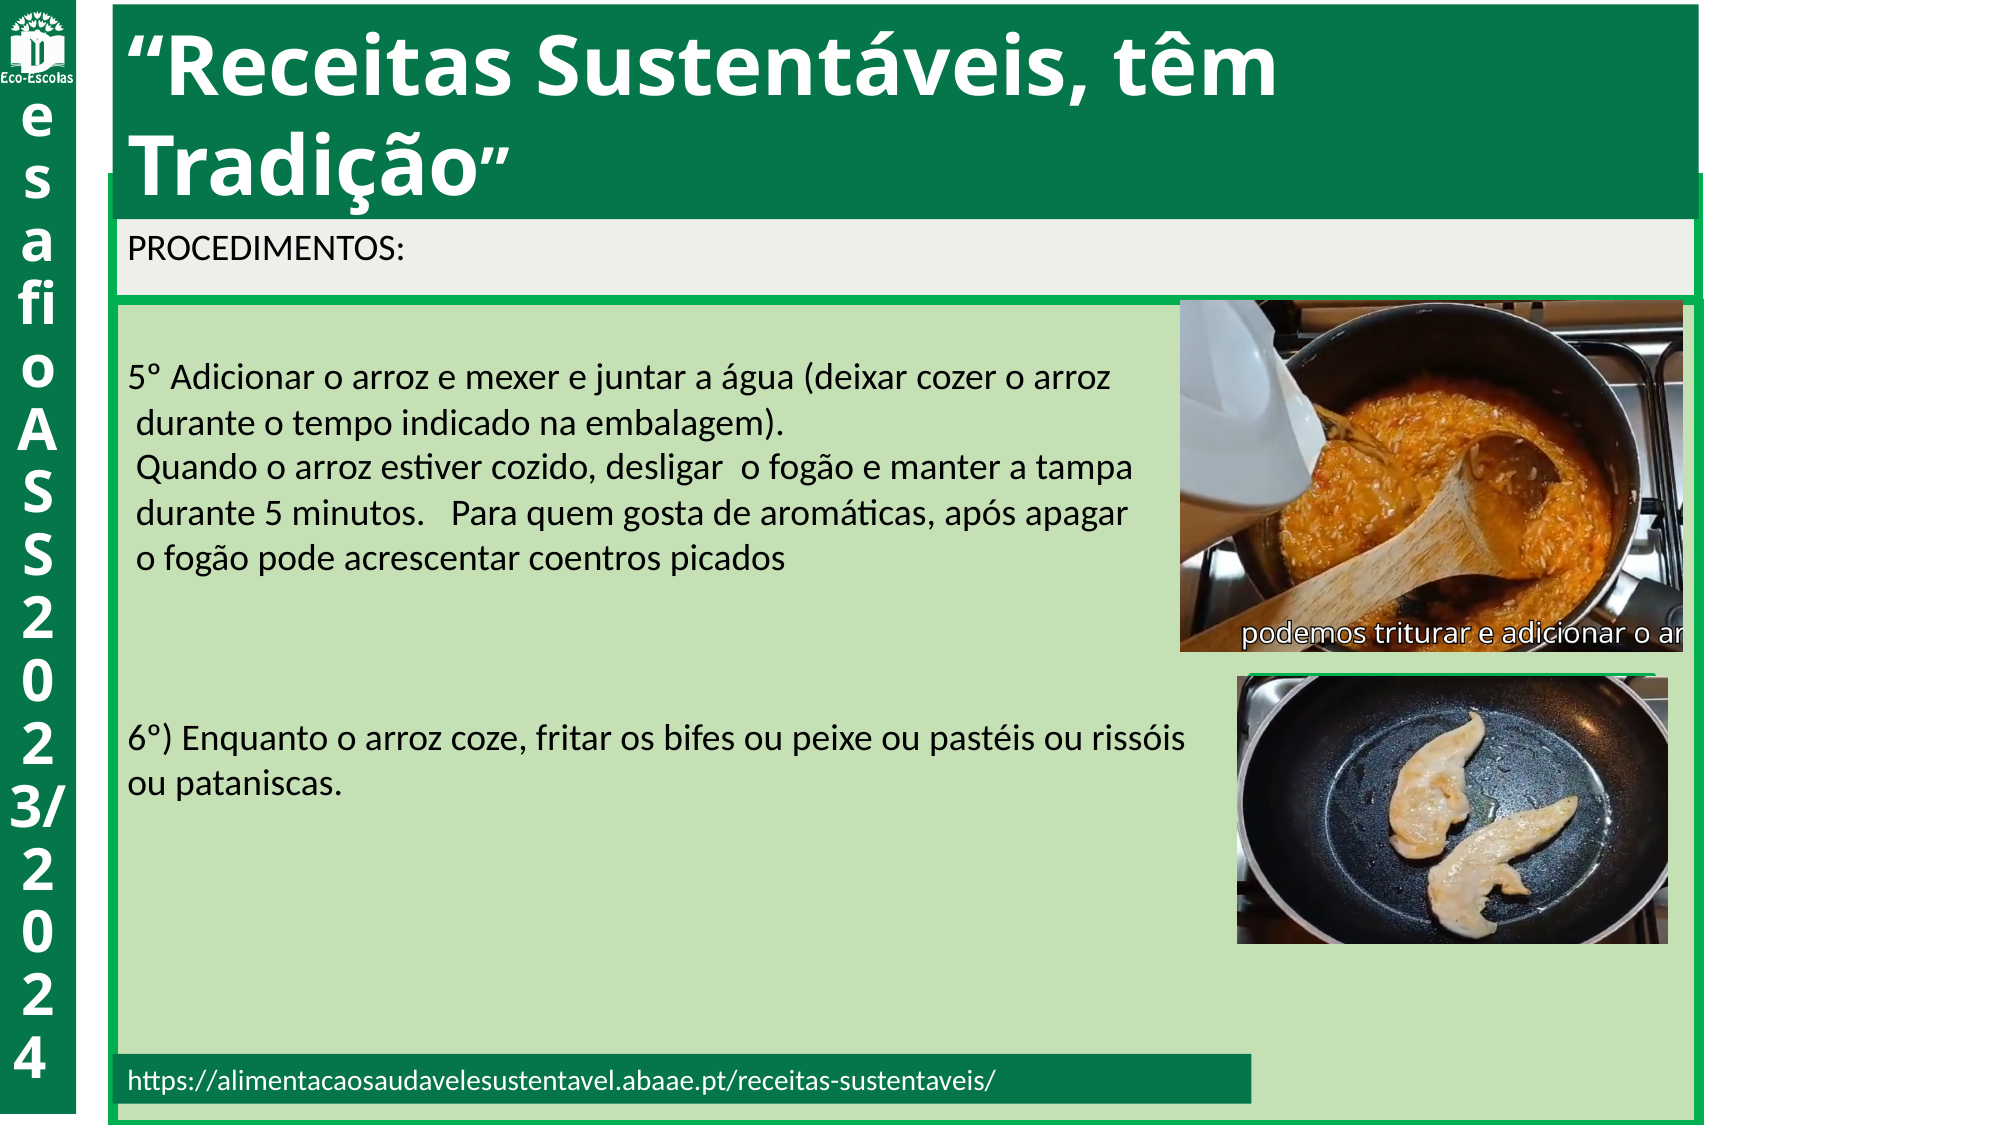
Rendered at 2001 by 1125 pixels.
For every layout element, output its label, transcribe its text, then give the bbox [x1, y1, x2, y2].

picture [1, 11, 73, 83]
title Desafio ASS 2023/2024 [0, 0, 77, 1114]
picture [1237, 676, 1668, 944]
text_box “Receitas Sustentáveis, têm Tradição” [112, 4, 1699, 220]
picture [1180, 300, 1683, 652]
text_box https://alimentacaosaudavelesustentavel.abaae.pt/receitas-sustentaveis/ [112, 1053, 1252, 1104]
text_box 5º Adicionar o arroz e mexer e juntar a água (deixar cozer o arroz durante o tempo indicado na embalagem). Quando o arroz estiver cozido, desligar o fogão e manter a tampa durante 5 minutos. Para quem gosta de aromáticas, após apagar o fogão pode acrescentar coentros picados 6º) Enquanto o arroz coze, fritar os bifes ou peixe ou pastéis ou rissóis ou pataniscas. [112, 300, 1699, 1125]
text_box PROCEDIMENTOS: [112, 176, 1700, 314]
